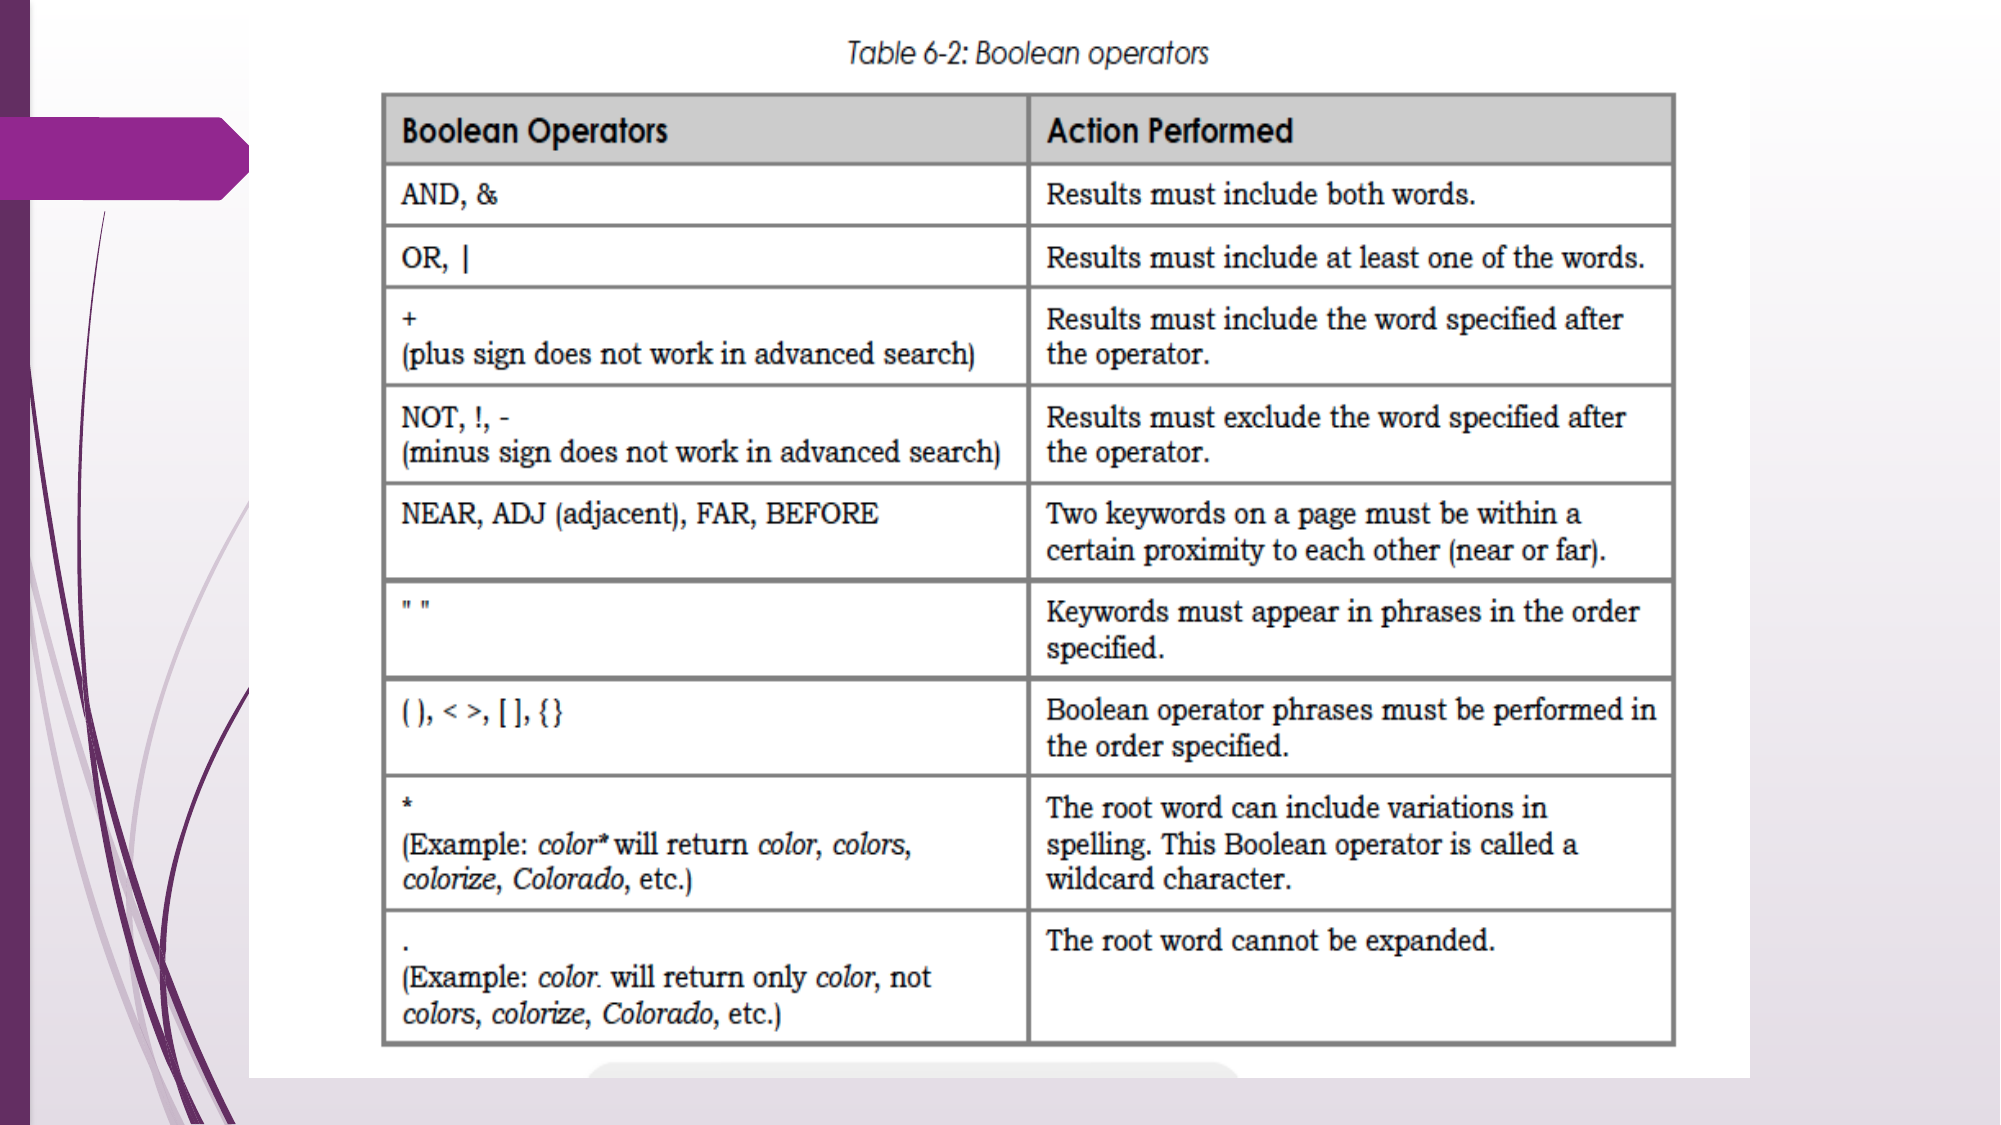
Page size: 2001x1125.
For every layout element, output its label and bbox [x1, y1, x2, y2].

picture [249, 0, 1751, 1078]
